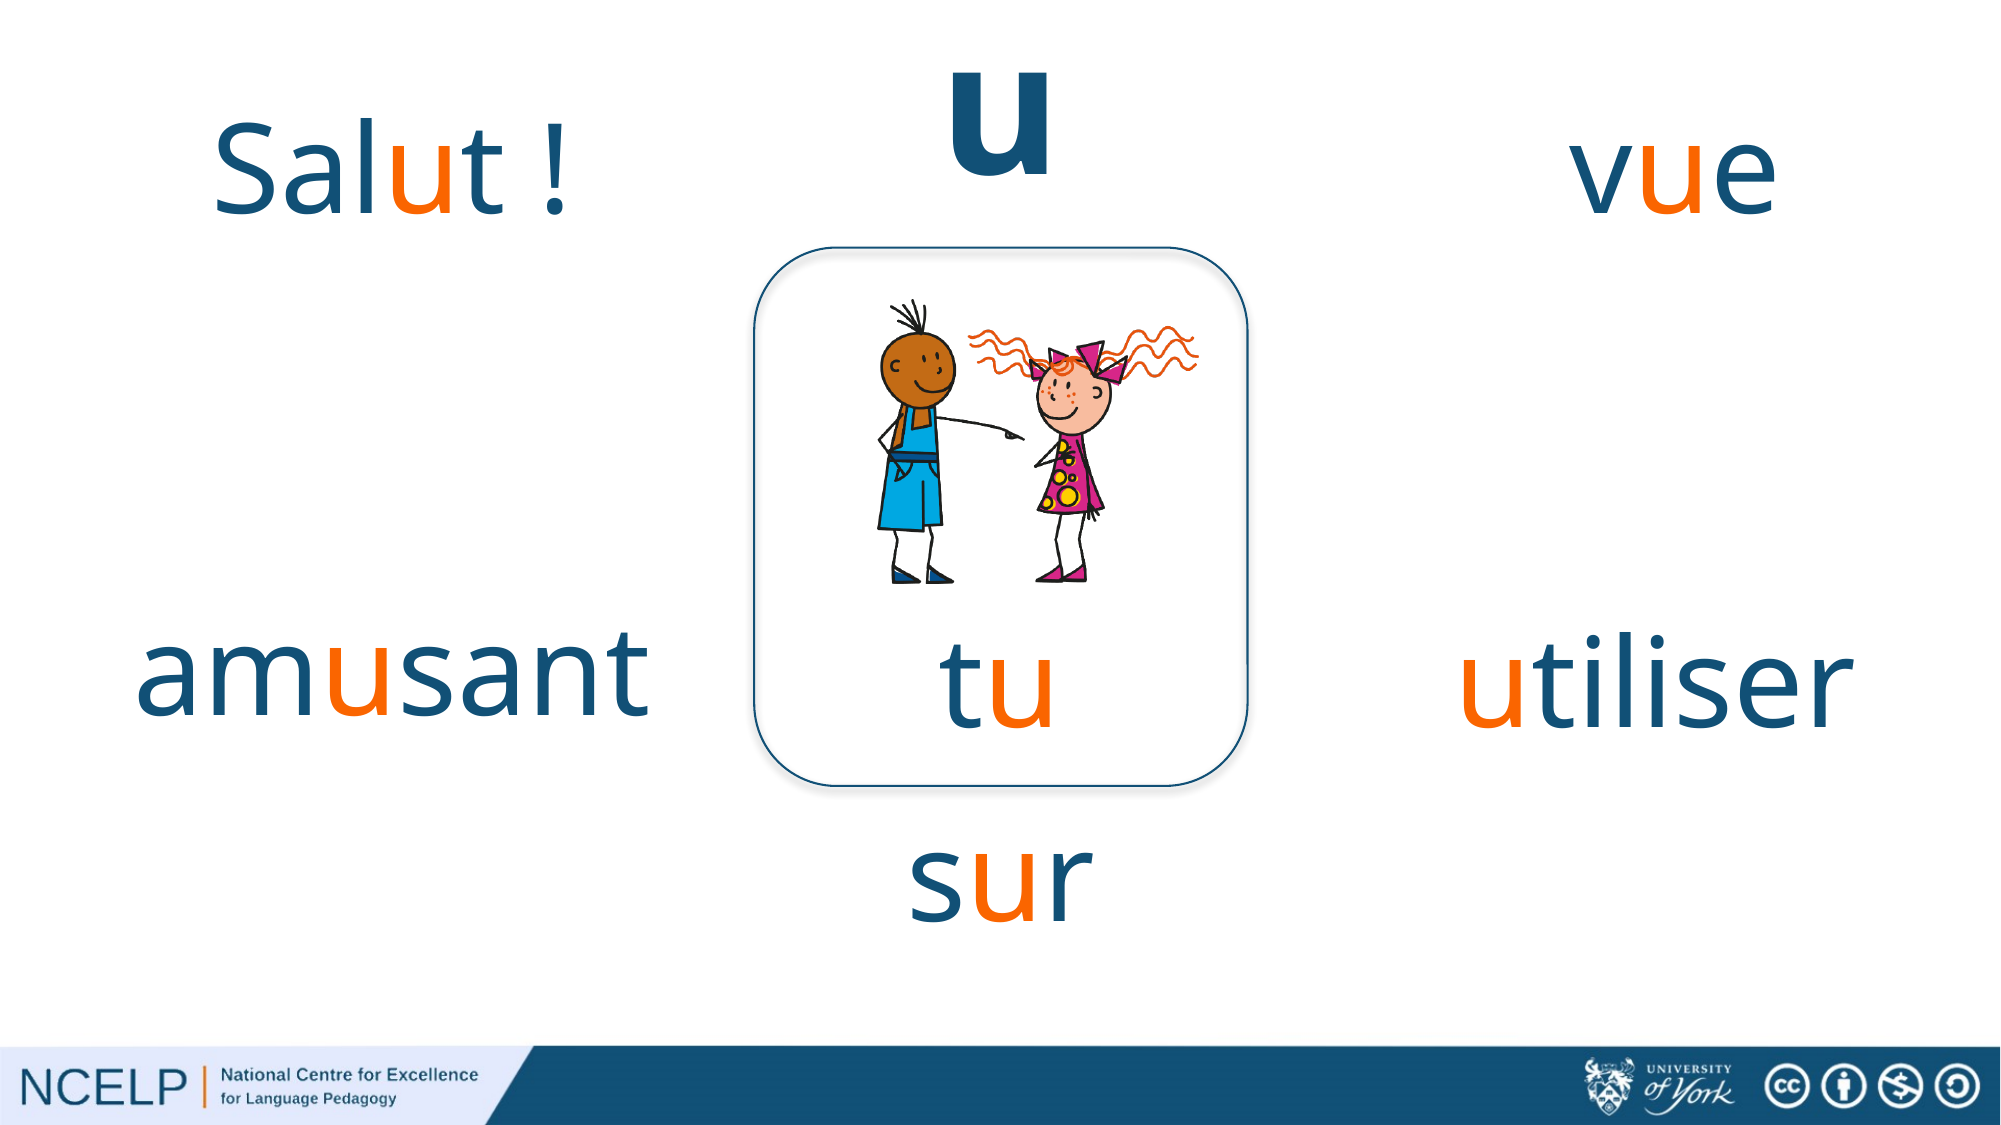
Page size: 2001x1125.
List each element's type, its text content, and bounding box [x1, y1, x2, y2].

text_box Salut ! [145, 80, 639, 246]
title u [137, 6, 1863, 224]
text_box sur [754, 788, 1248, 954]
text_box utiliser [1408, 594, 1902, 760]
picture [0, 0, 2001, 1125]
text_box [753, 246, 1249, 787]
text_box amusant [38, 583, 745, 748]
text_box tu [867, 594, 1133, 760]
text_box vue [1428, 80, 1923, 246]
